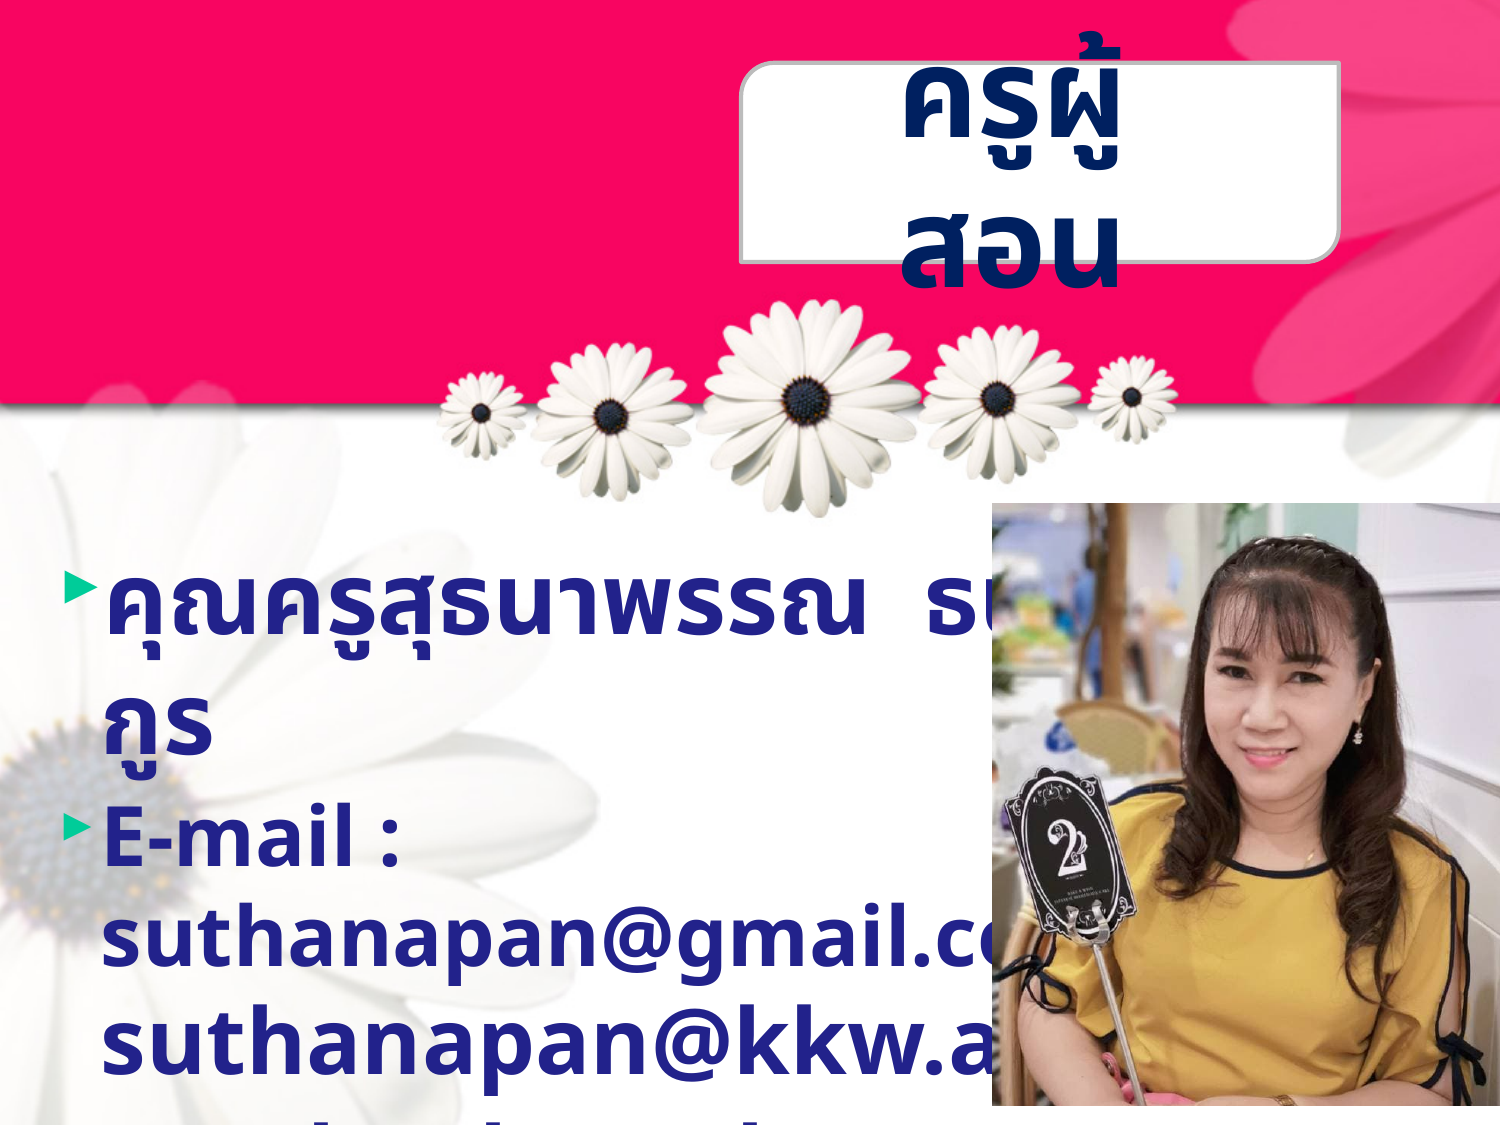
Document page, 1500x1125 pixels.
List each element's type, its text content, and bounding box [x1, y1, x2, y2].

text_box ครูผู้สอน [882, 92, 1246, 233]
text_box [738, 60, 1341, 265]
picture [0, 0, 1500, 1125]
text_box คุณครูสุธนาพรรณ ธนสีลังกูร E-mail : suthanapan@gmail.com suthanapan@kkw.ac.th Facebook: Suthanapan เบอร์โทร 083-1426989 [26, 527, 1246, 1125]
